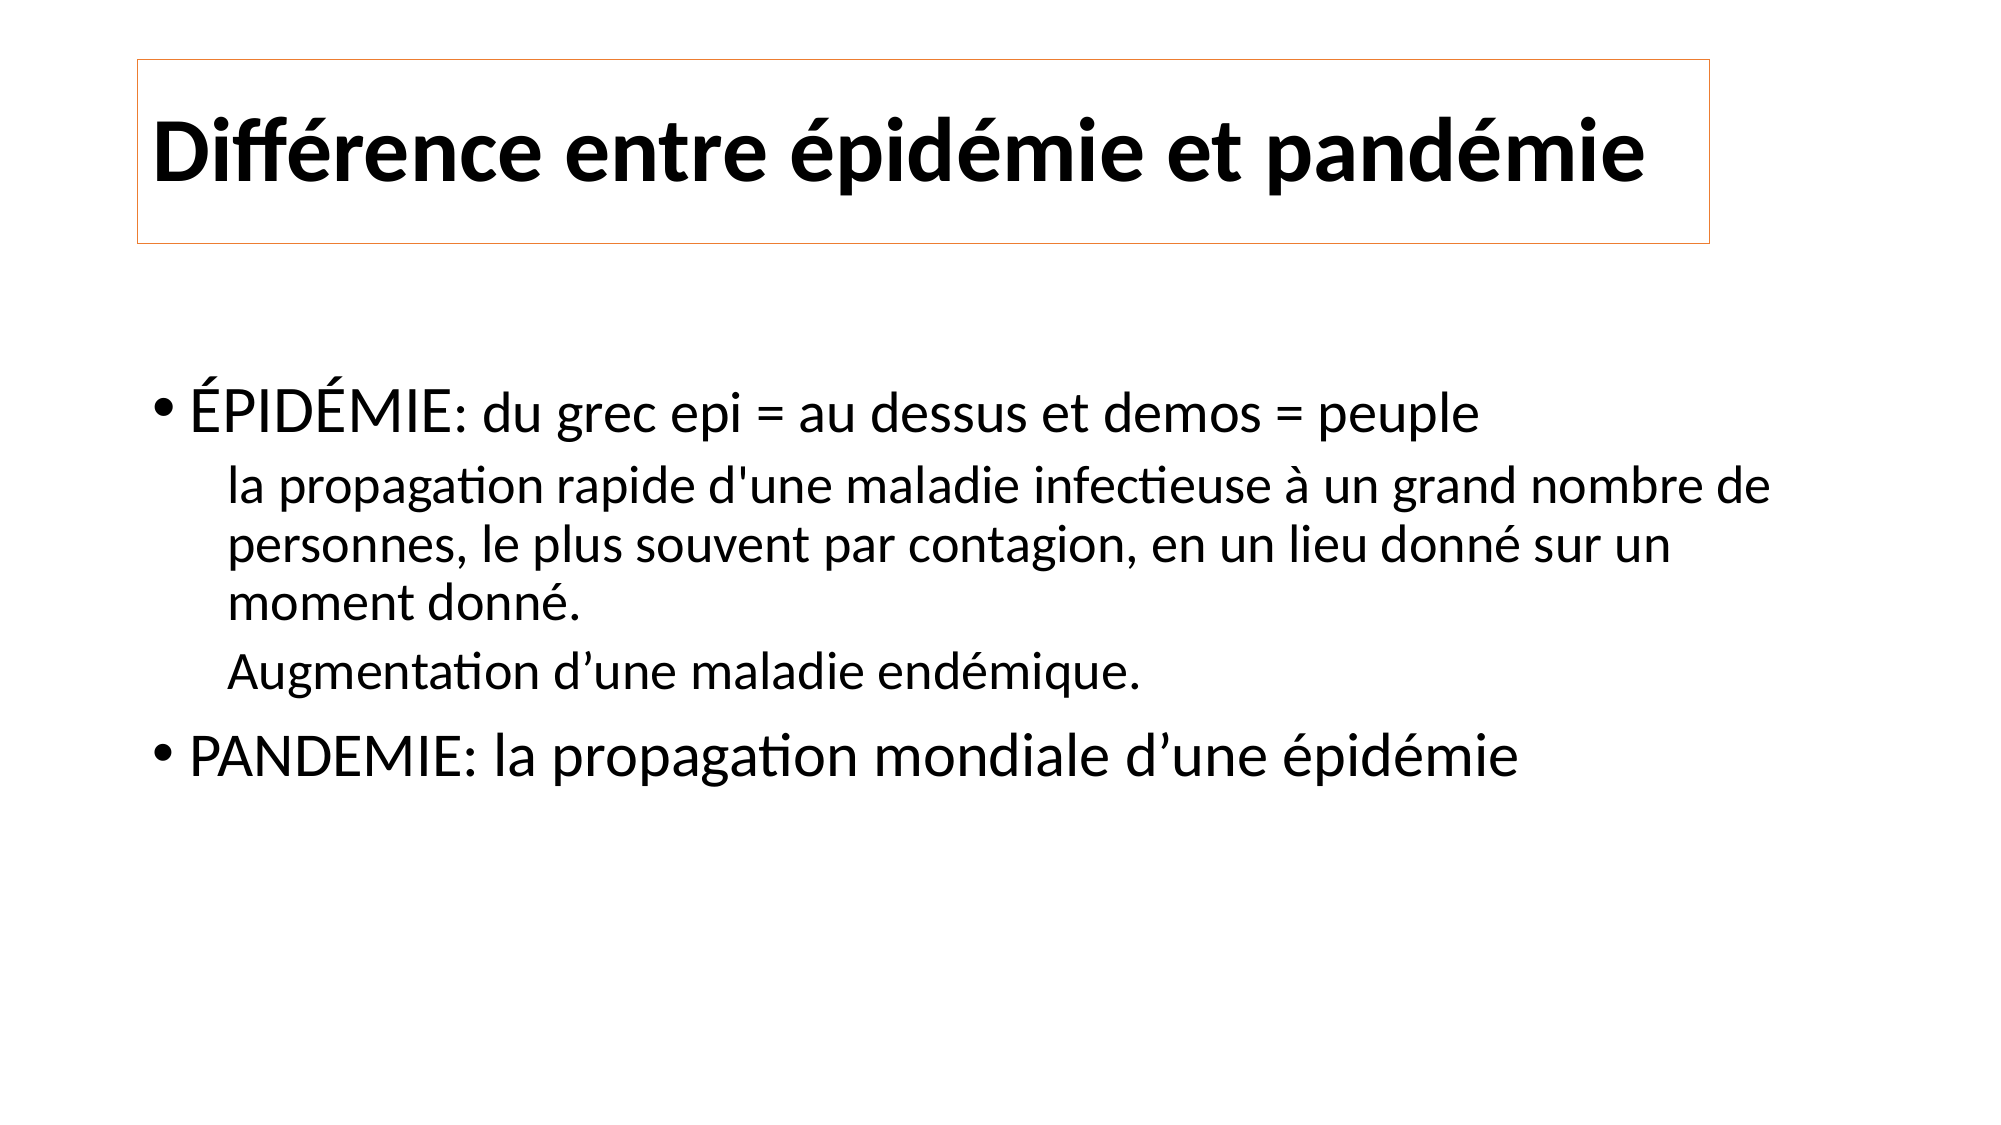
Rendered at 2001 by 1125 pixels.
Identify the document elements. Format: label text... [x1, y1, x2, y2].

title Différence entre épidémie et pandémie [137, 59, 1710, 244]
list ÉPIDÉMIE: du grec epi = au dessus et demos = peuple la propagation rapide d'une maladie infectieuse à un grand nombre de personnes, le plus souvent par contagion, en un lieu donné sur un moment donné. Augmentation d’une maladie endémique. PANDEMIE: la propagation mondiale d’une épidémie [137, 367, 1863, 939]
